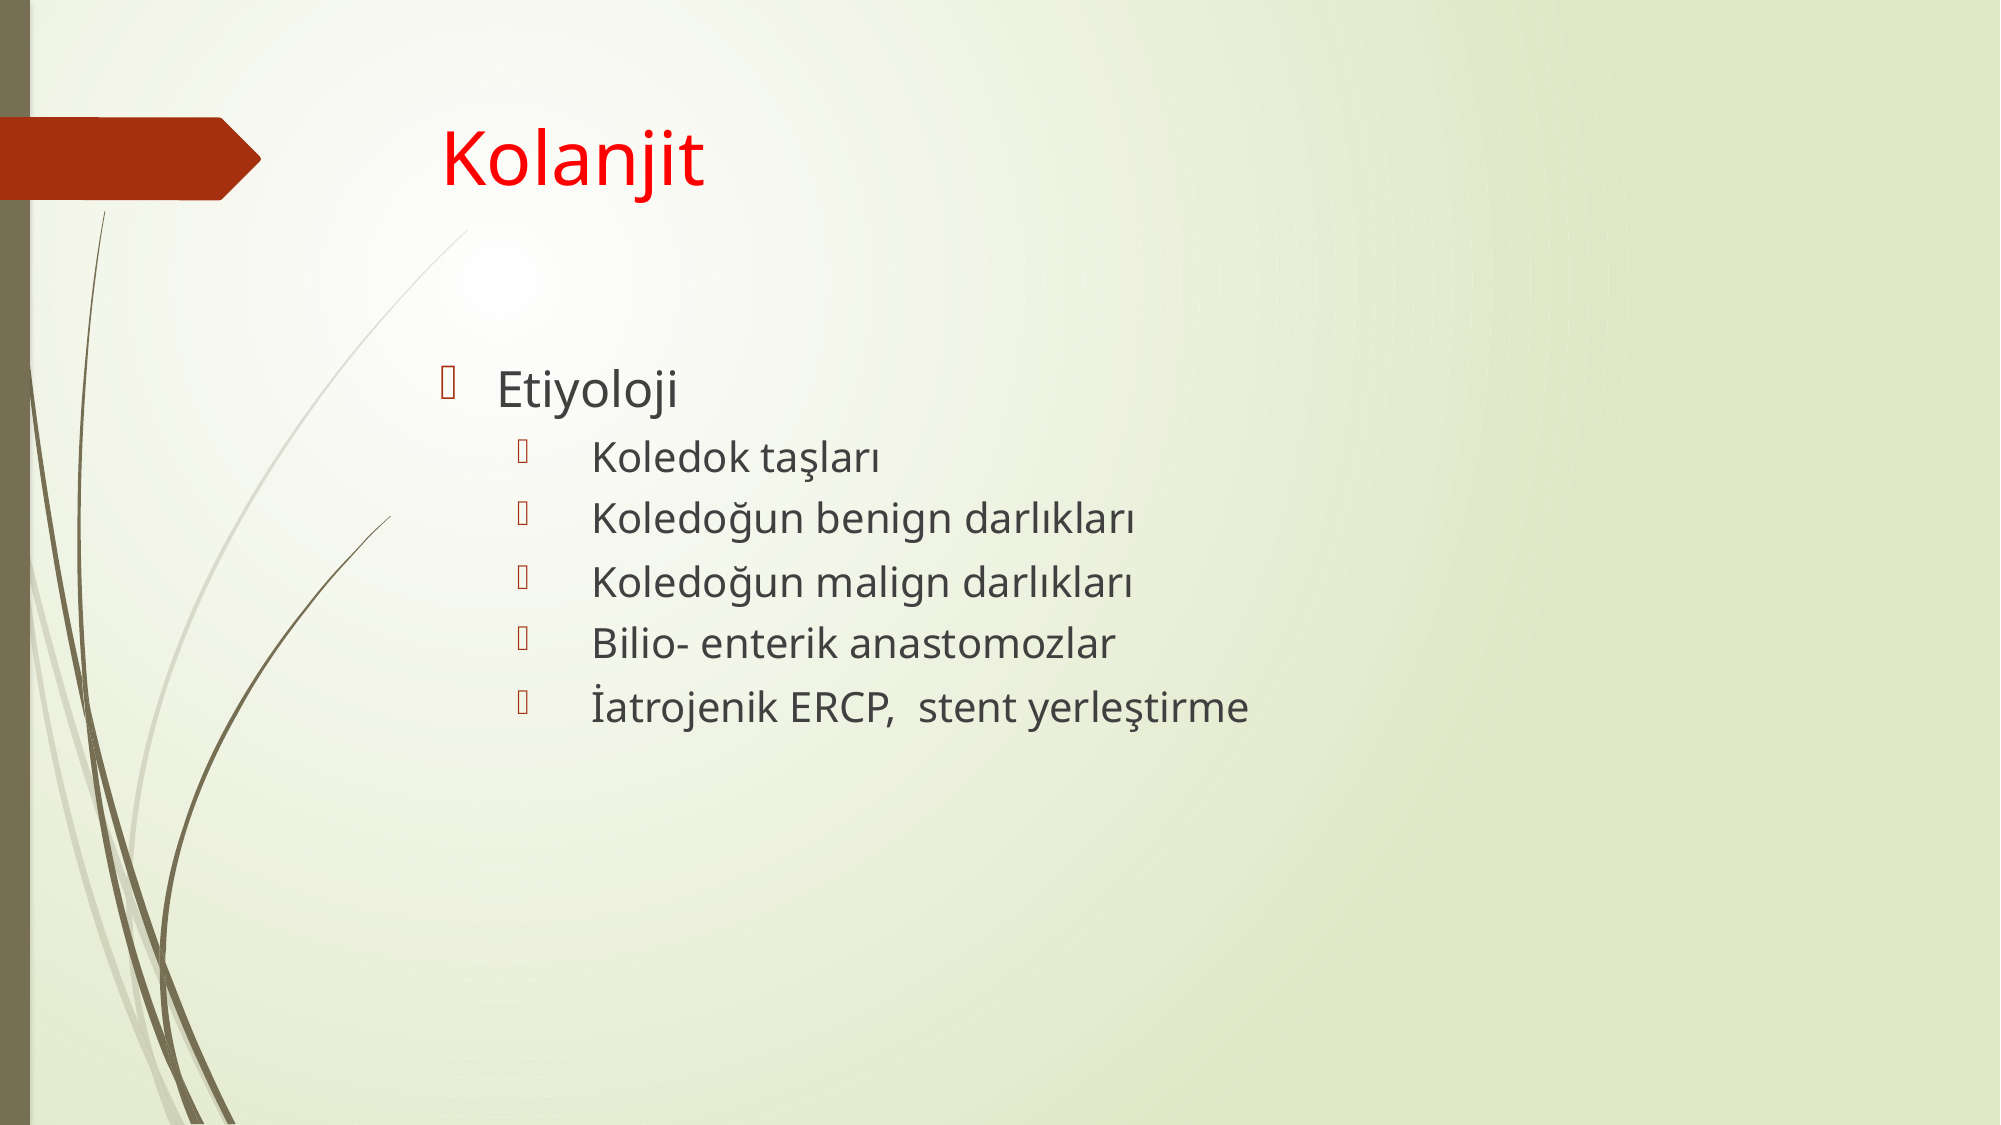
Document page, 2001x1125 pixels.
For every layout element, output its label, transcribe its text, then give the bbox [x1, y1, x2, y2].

list Etiyoloji Koledok taşları Koledoğun benign darlıkları Koledoğun malign darlıkları Bilio- enterik anastomozlar İatrojenik ERCP, stent yerleştirme [424, 350, 1888, 970]
title Kolanjit [425, 102, 1888, 313]
